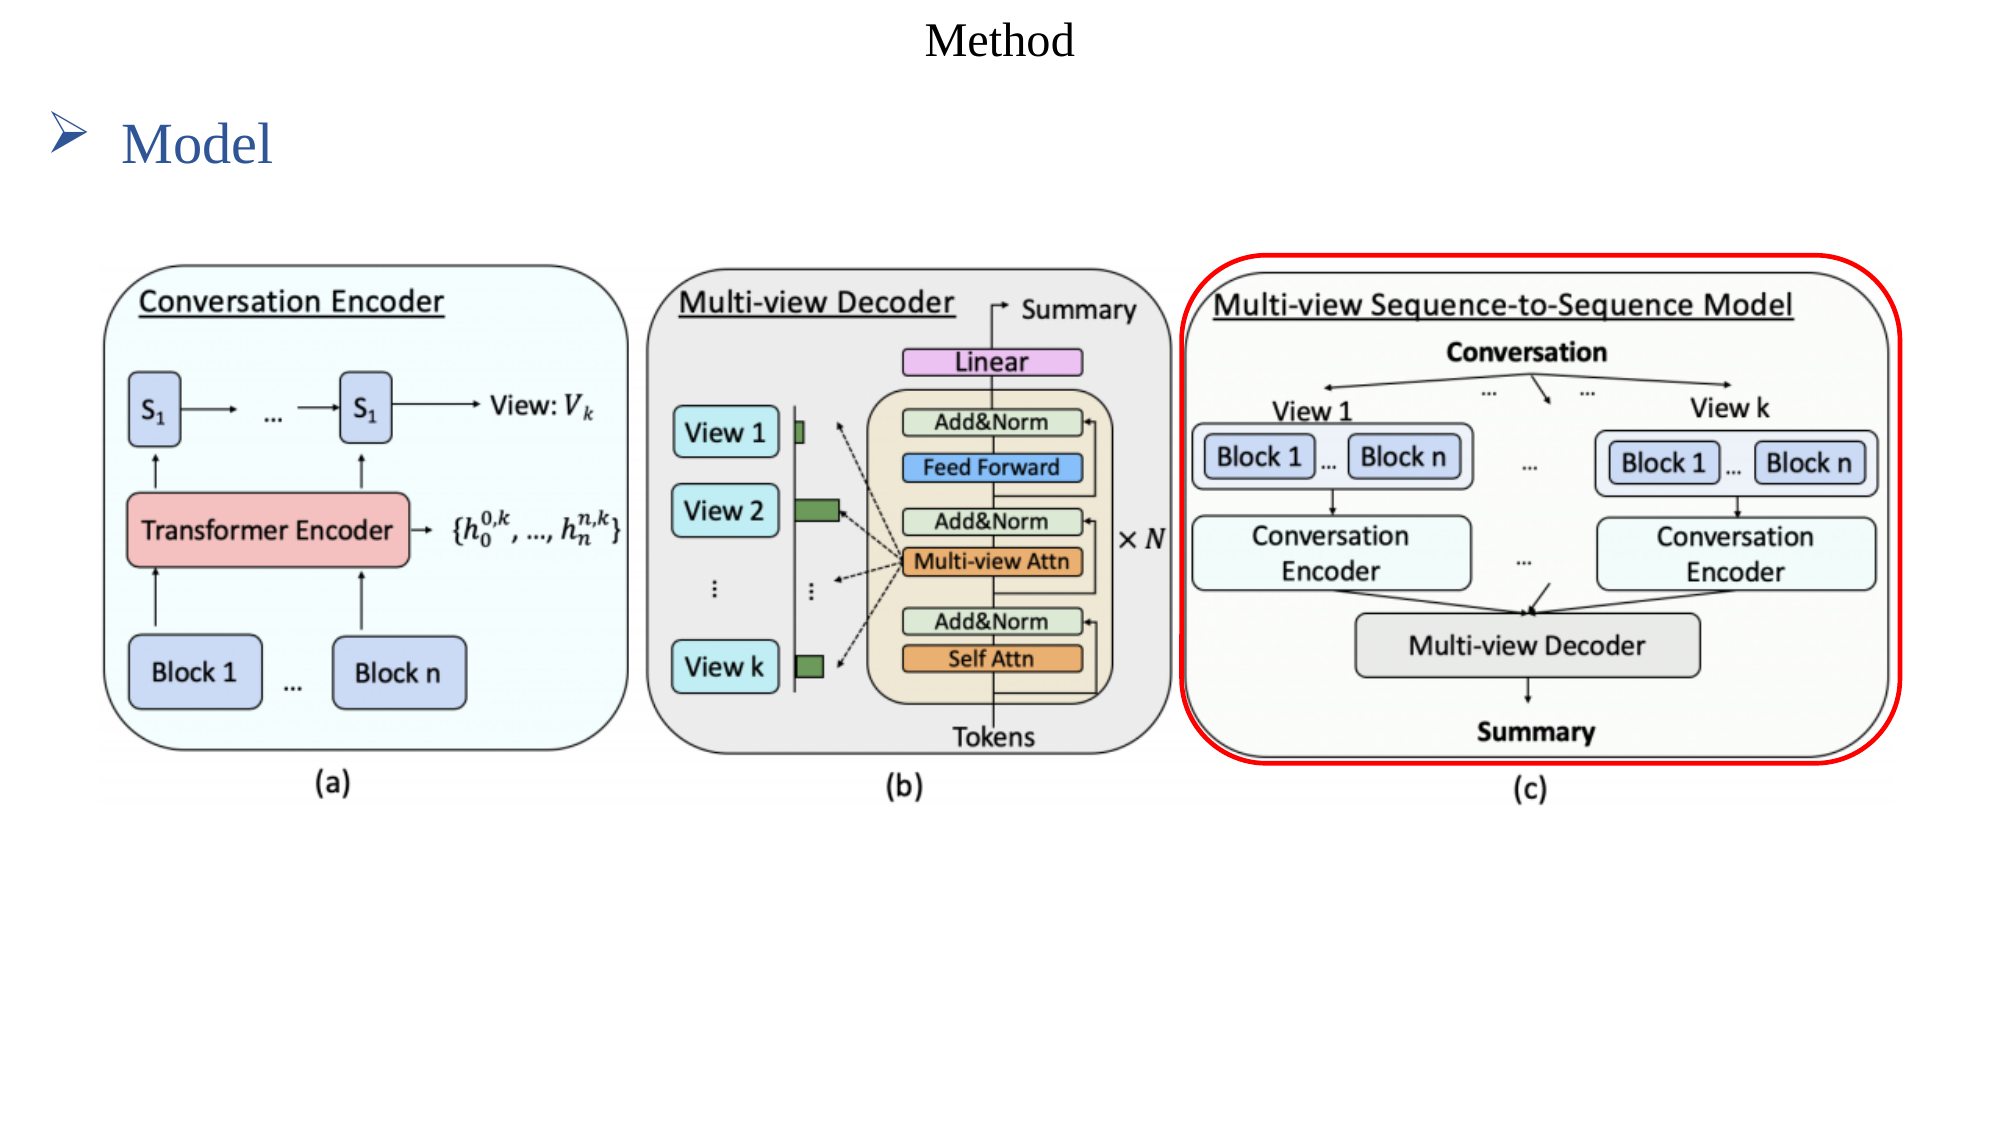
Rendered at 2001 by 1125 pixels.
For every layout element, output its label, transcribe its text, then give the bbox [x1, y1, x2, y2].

picture [99, 255, 1900, 813]
title Method [137, 7, 1863, 75]
text_box Model [31, 97, 1042, 183]
